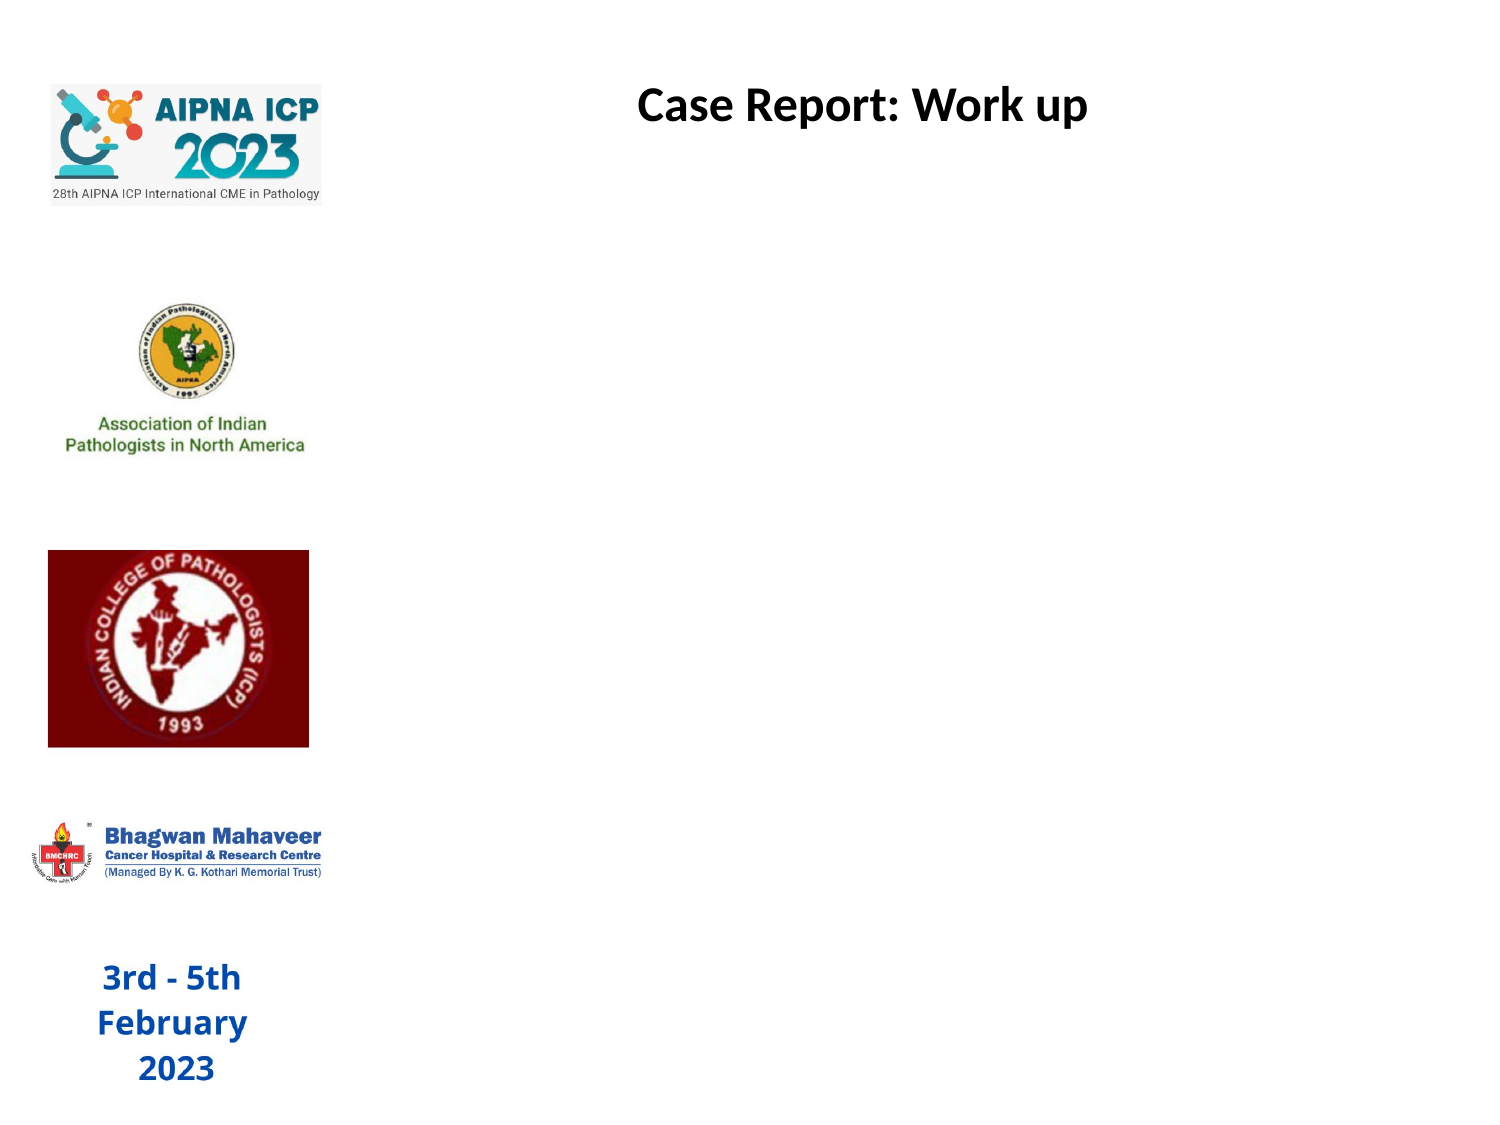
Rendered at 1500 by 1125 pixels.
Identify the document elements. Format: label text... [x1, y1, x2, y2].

text_box Case Report: Work up [368, 64, 1500, 140]
picture [0, 0, 365, 1125]
